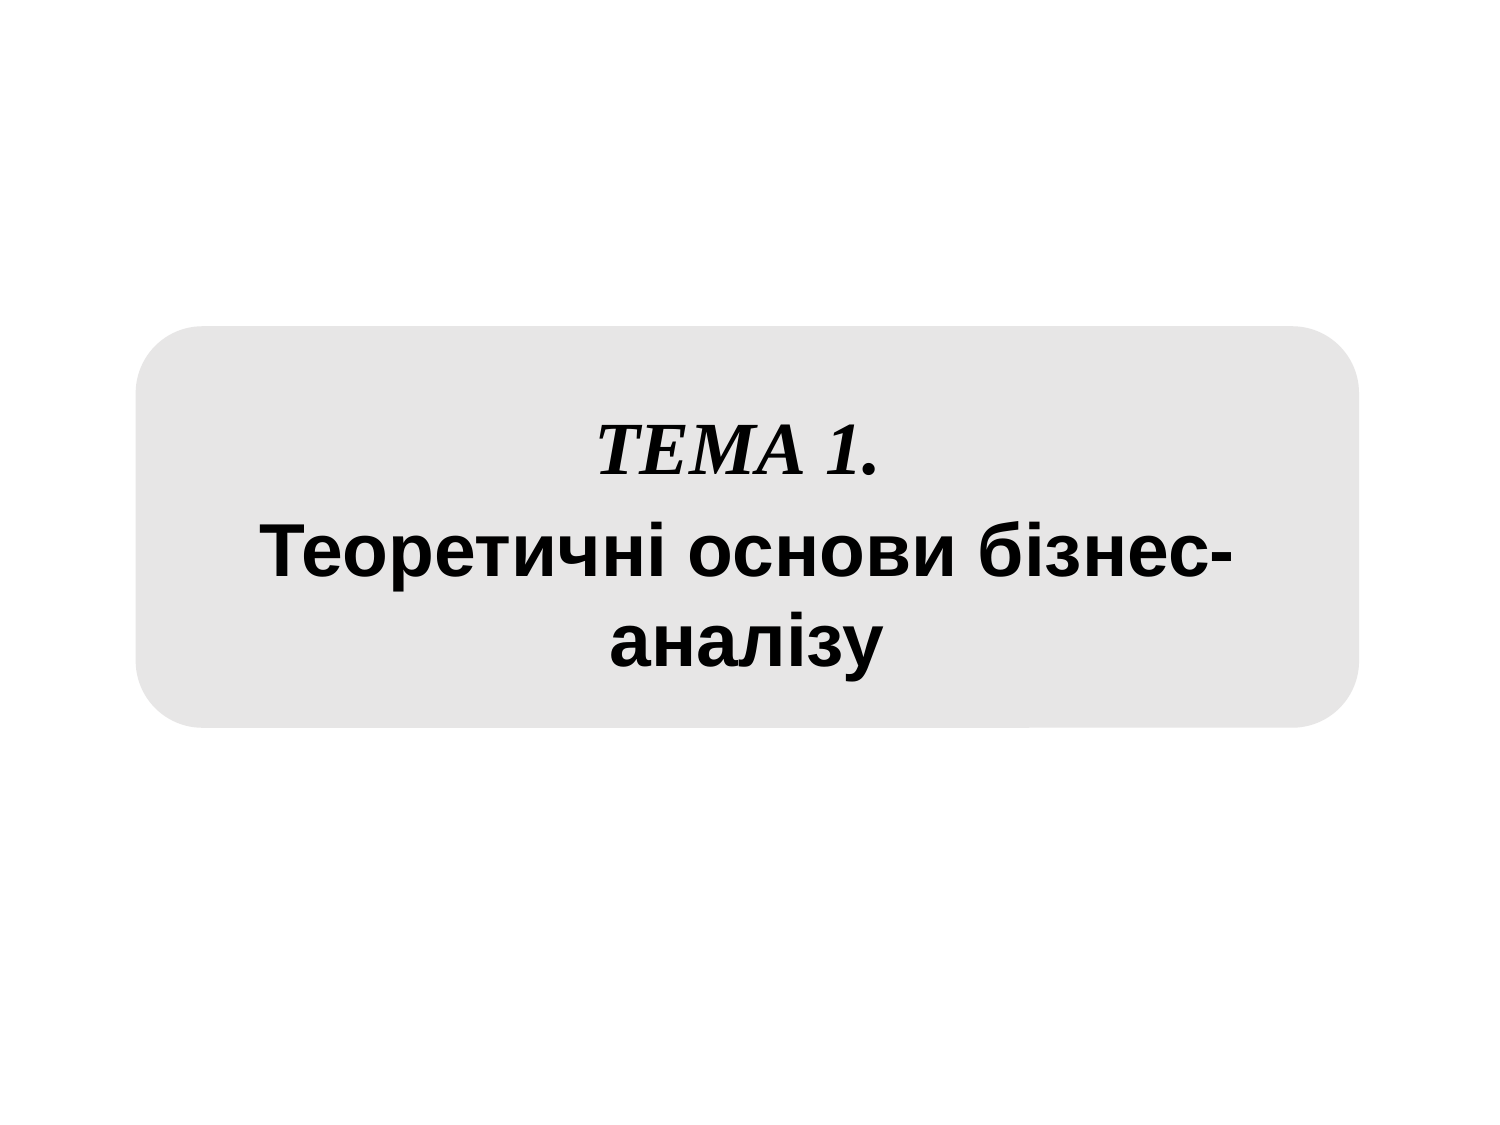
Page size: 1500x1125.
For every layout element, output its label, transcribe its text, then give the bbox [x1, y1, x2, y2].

text_box ТЕМА 1. Теоретичні основи бізнес-аналізу [134, 325, 1361, 729]
